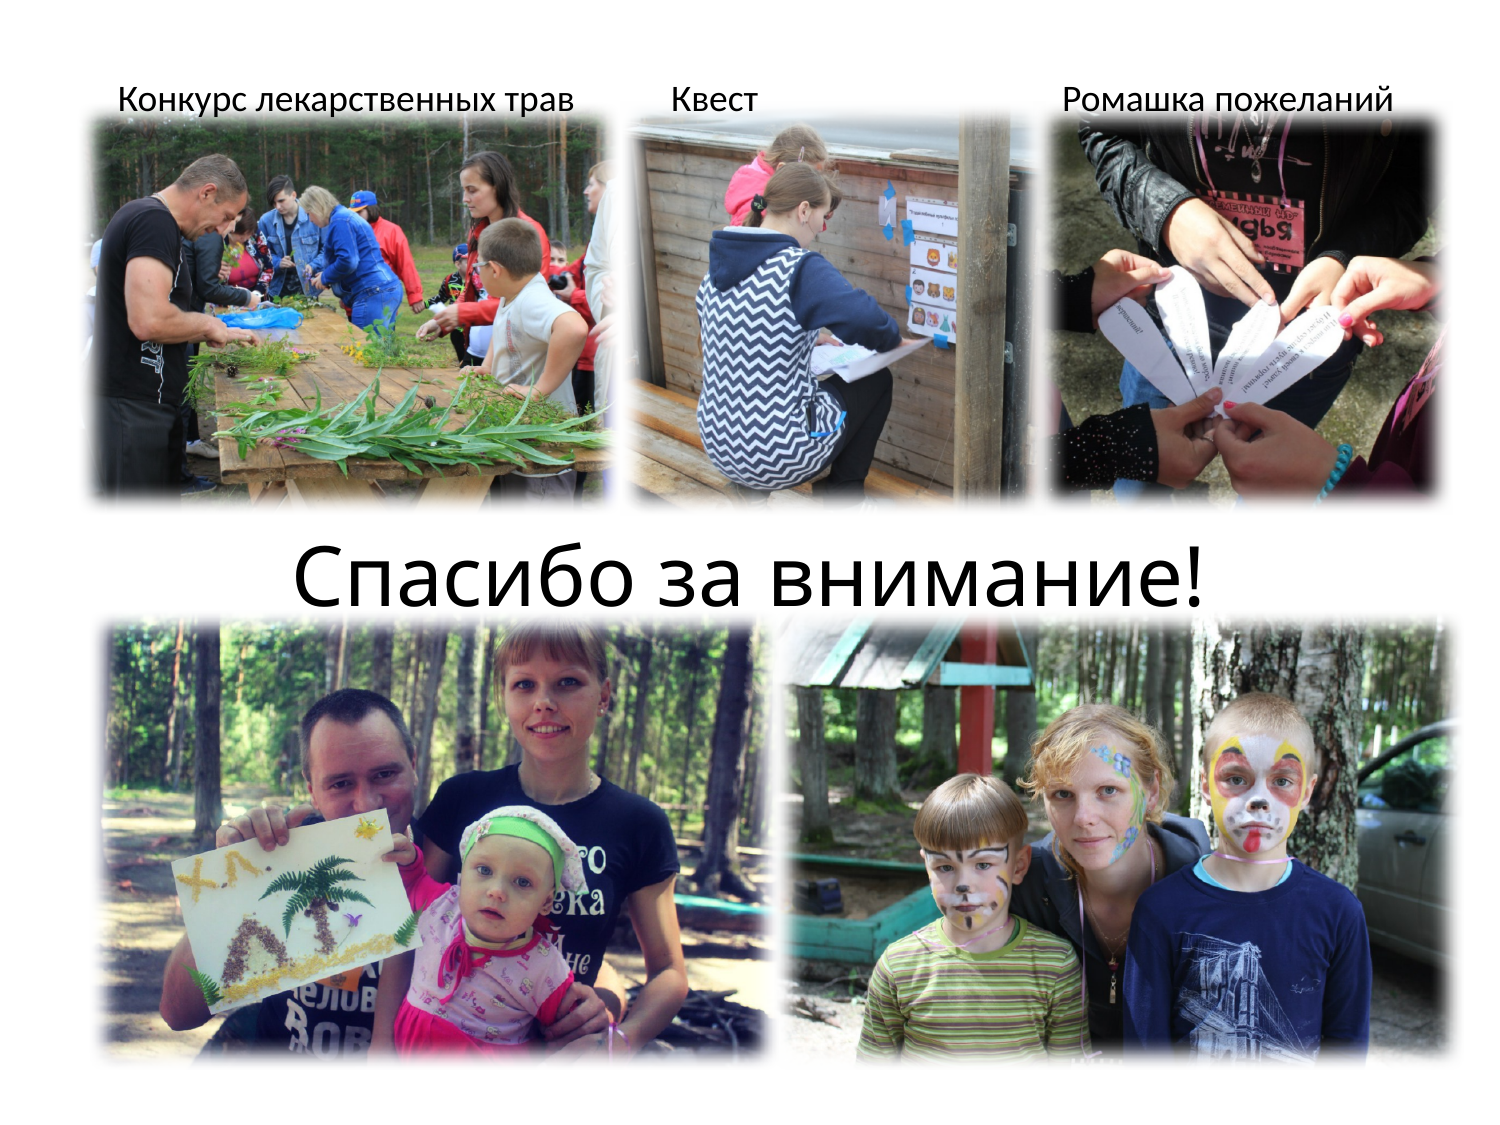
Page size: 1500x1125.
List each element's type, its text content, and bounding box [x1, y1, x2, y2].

picture [76, 101, 1453, 516]
text_box Конкурс лекарственных трав [103, 66, 591, 100]
picture [88, 609, 1465, 1071]
text_box Ромашка пожеланий [1047, 66, 1410, 100]
text_box Квест [656, 66, 774, 100]
text_box Спасибо за внимание! [276, 524, 1222, 608]
